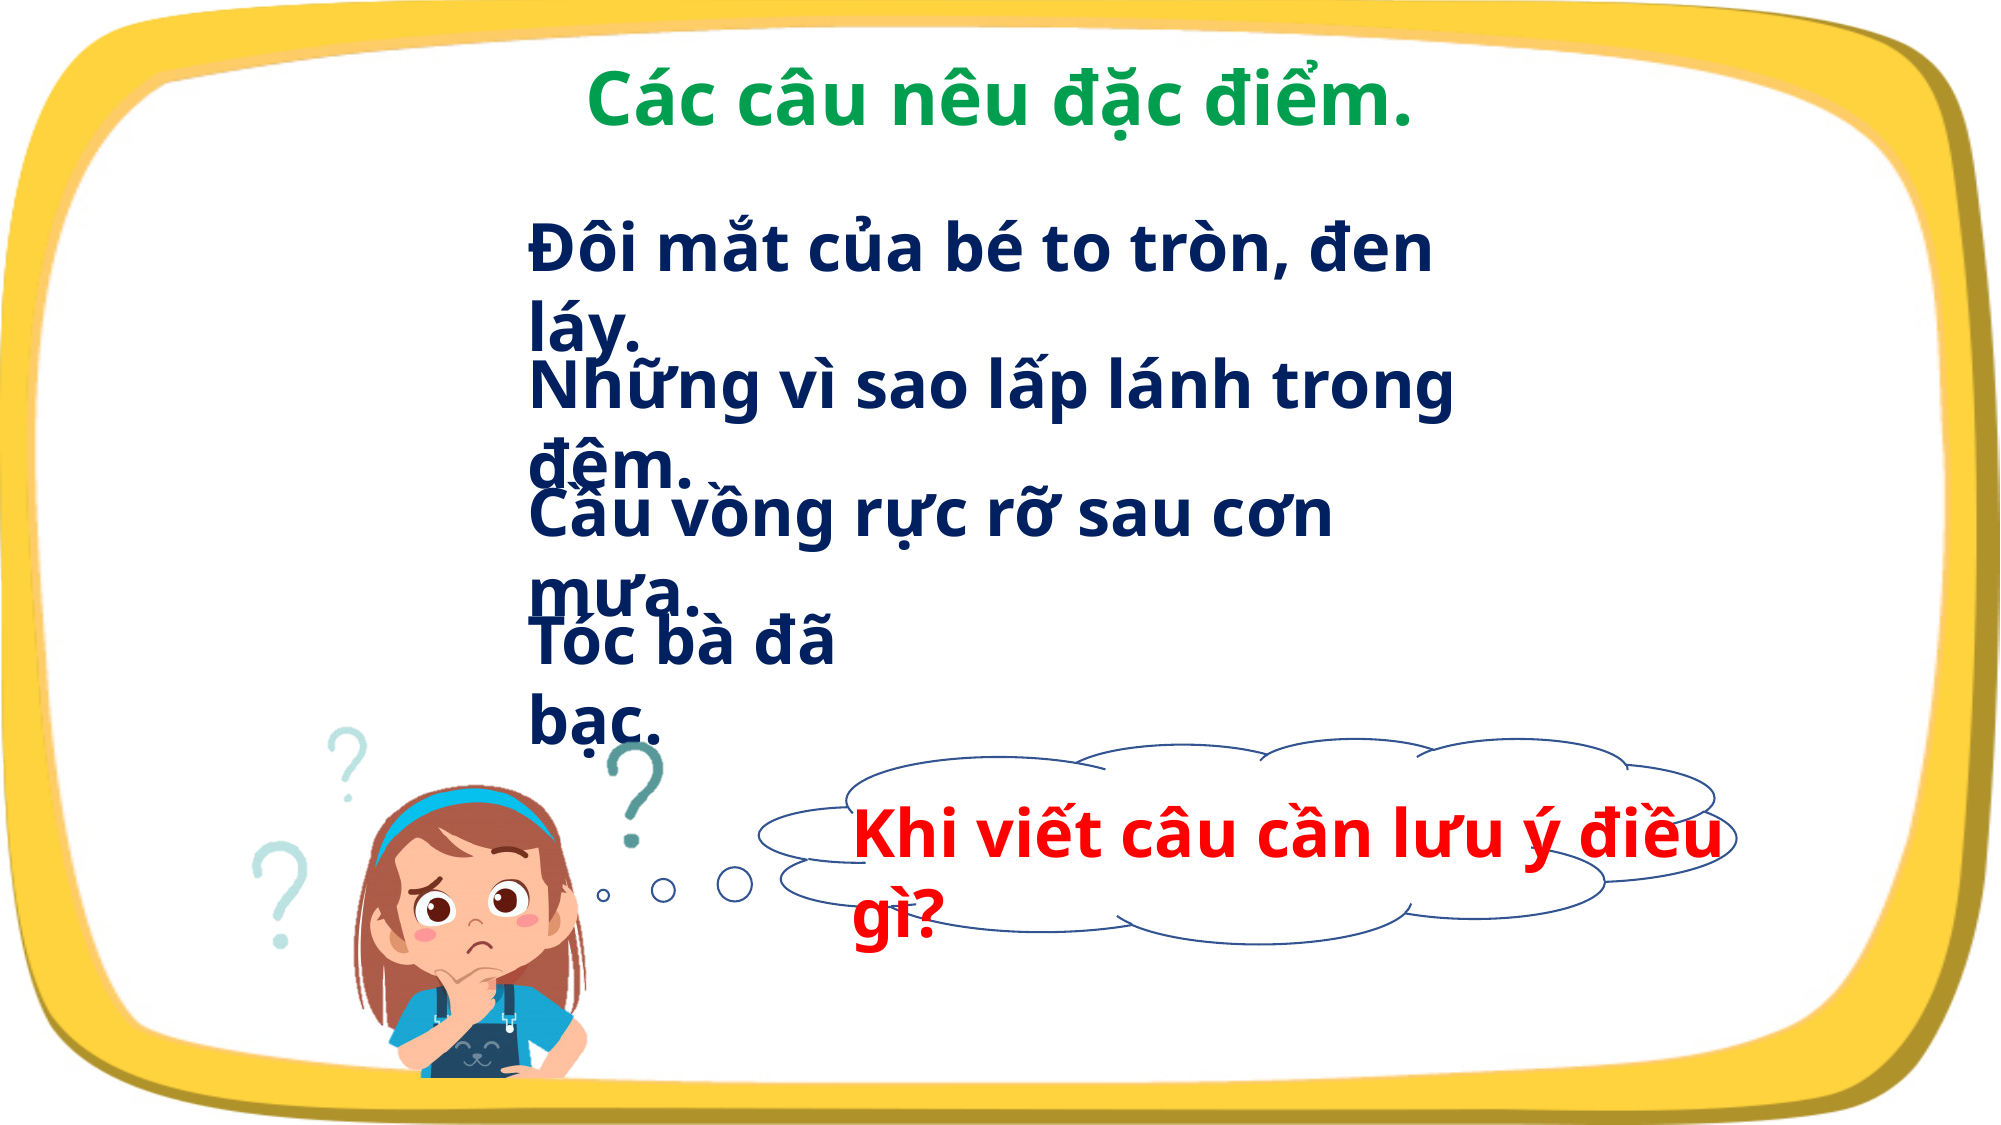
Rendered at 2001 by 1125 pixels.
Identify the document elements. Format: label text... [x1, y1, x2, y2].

text_box Cầu vồng rực rỡ sau cơn mưa. [512, 462, 1440, 637]
text_box Tóc bà đã bạc. [512, 590, 982, 766]
text_box Đôi mắt của bé to tròn, đen láy. [512, 197, 1490, 334]
text_box Những vì sao lấp lánh trong đêm. [512, 334, 1564, 509]
picture [0, 0, 2000, 1125]
text_box Các câu nêu đặc điểm. [511, 43, 1489, 148]
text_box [759, 738, 1776, 944]
